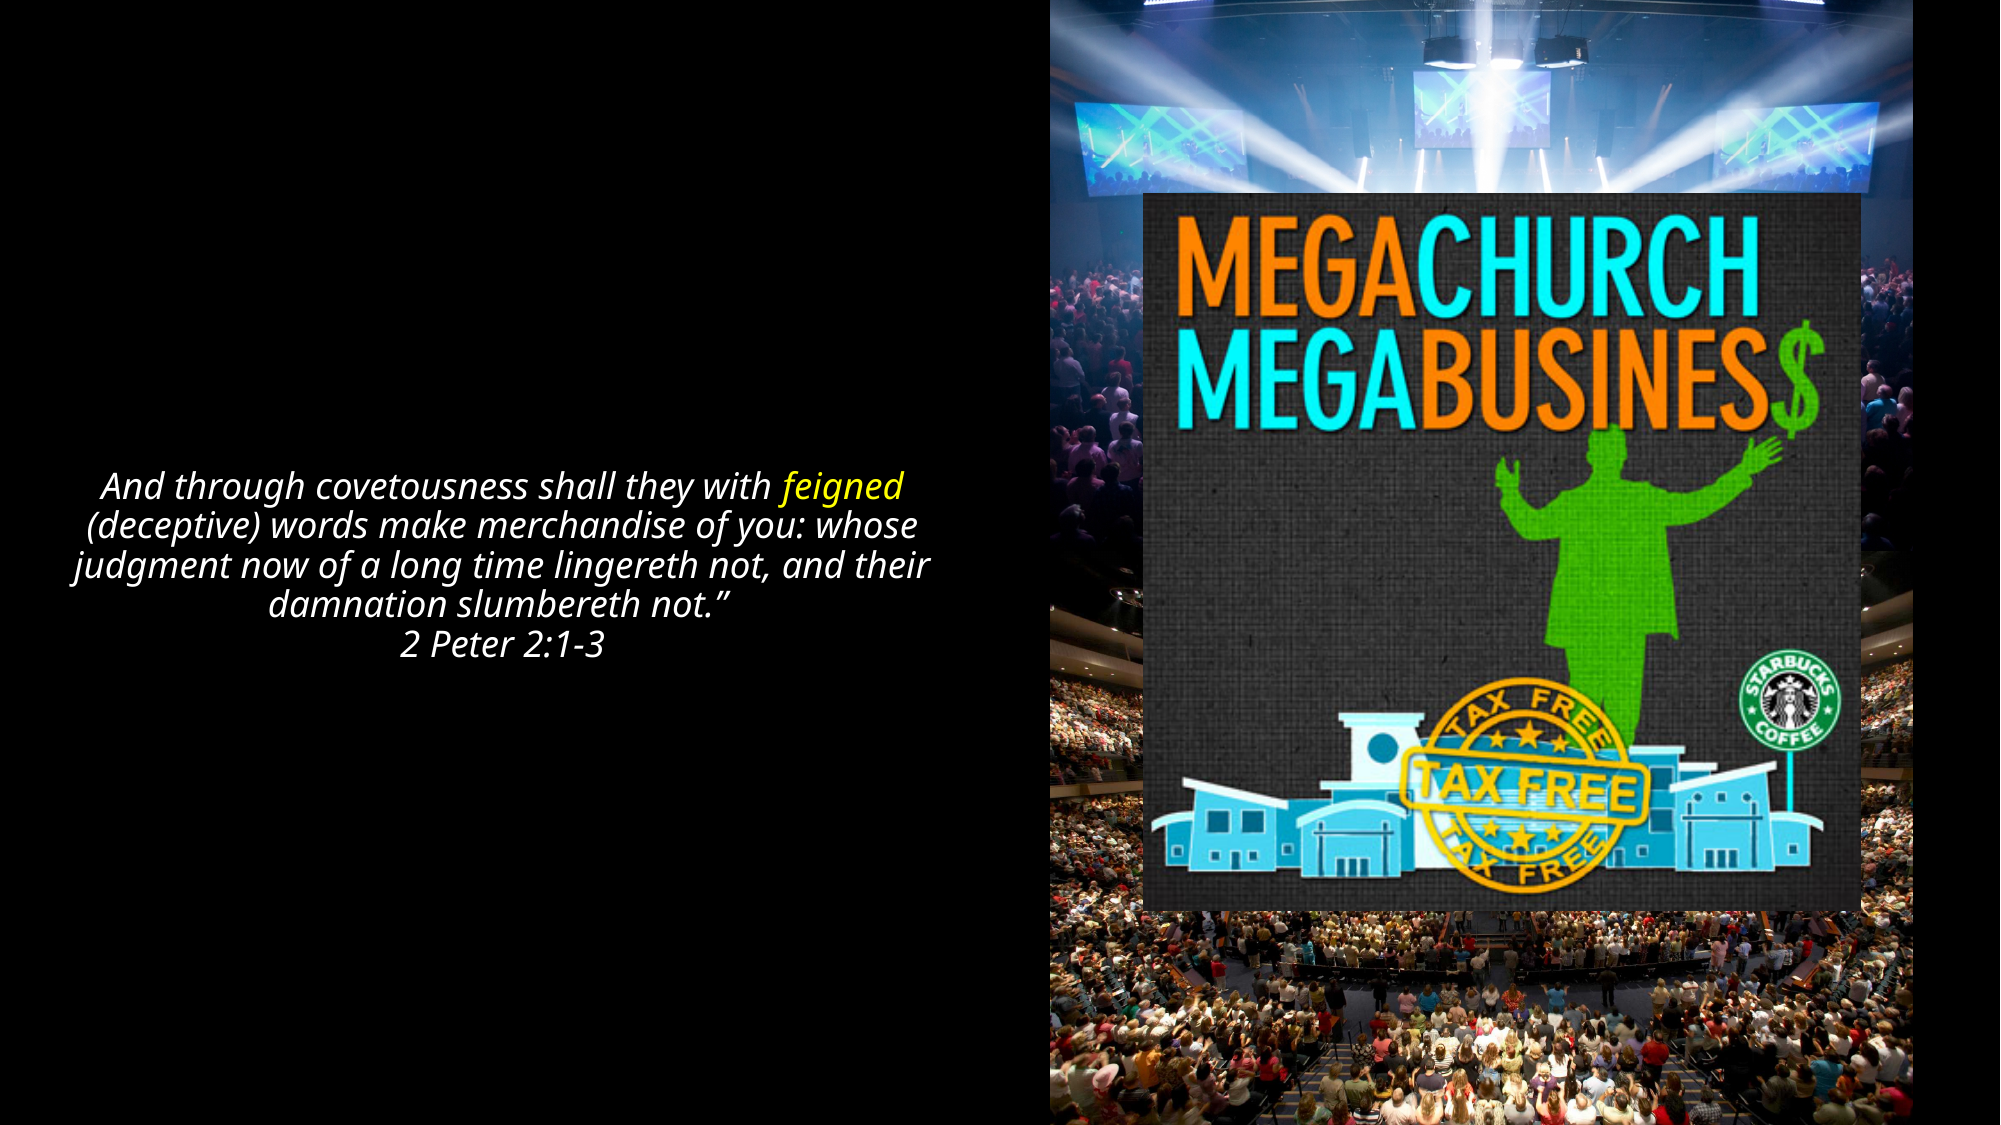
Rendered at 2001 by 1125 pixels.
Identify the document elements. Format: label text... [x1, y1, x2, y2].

title And through covetousness shall they with feigned (deceptive) words make merchandise of you: whose judgment now of a long time lingereth not, and their damnation slumbereth not.” 2 Peter 2:1-3 [18, 457, 988, 676]
picture [1050, 0, 1913, 1125]
